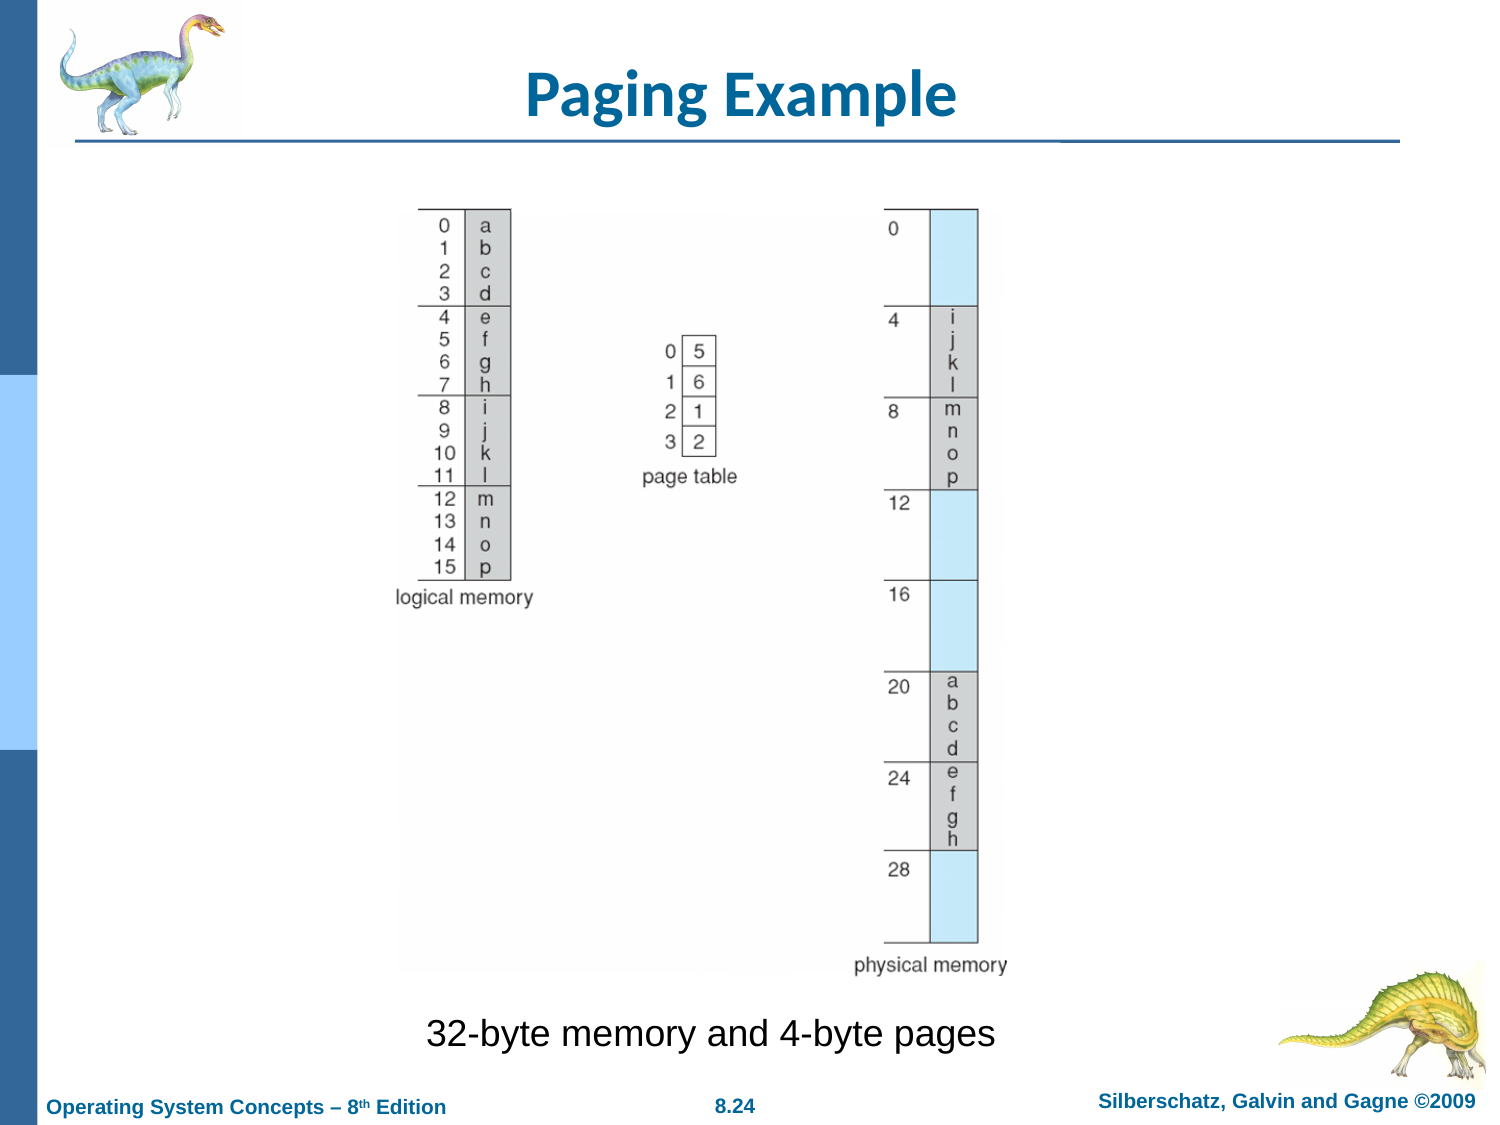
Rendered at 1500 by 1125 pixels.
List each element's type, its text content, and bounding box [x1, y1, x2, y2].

text_box 32-byte memory and 4-byte pages [411, 1001, 1081, 1062]
picture [390, 208, 1008, 978]
picture [46, 0, 243, 149]
title Paging Example [79, 37, 1405, 138]
picture [1275, 959, 1486, 1090]
